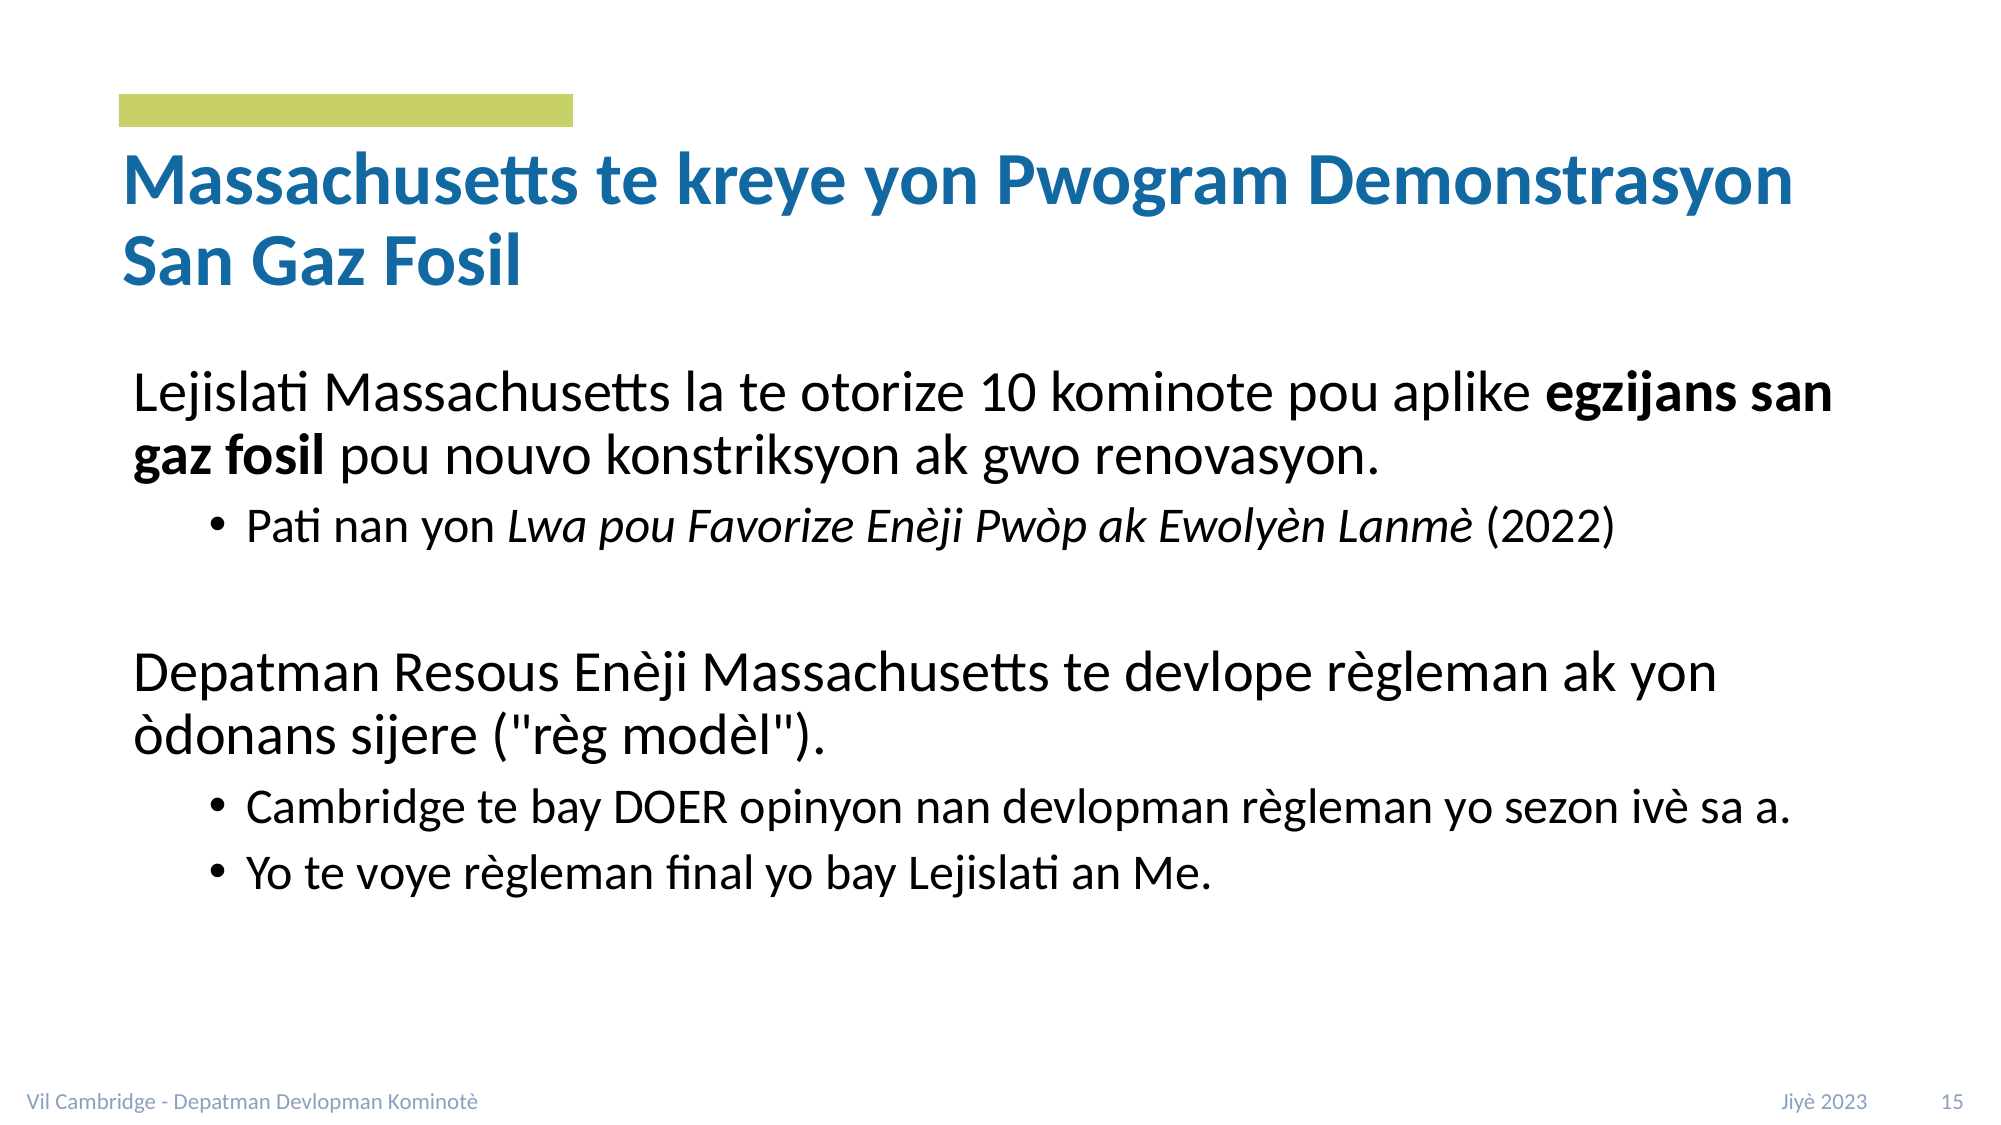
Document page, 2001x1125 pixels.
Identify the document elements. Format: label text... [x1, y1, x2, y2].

slide_number Jiyè 2023 15 [1529, 1078, 1980, 1122]
text_box [118, 93, 574, 128]
footer Vil Cambridge - Depatman Devlopman Kominotè [11, 1078, 687, 1122]
list Lejislati Massachusetts la te otorize 10 kominote pou aplike egzijans san gaz fosil pou nouvo konstriksyon ak gwo renovasyon. Pati nan yon Lwa pou Favorize Enèji Pwòp ak Ewolyèn Lanmè (2022) Depatman Resous Enèji Massachusetts te devlope règleman ak yon òdonans sijere ("règ modèl"). Cambridge te bay DOER opinyon nan devlopman règleman yo sezon ivè sa a. Yo te voye règleman final yo bay Lejislati an Me. [118, 353, 1882, 1009]
title Massachusetts te kreye yon Pwogram Demonstrasyon San Gaz Fosil [107, 135, 1833, 308]
